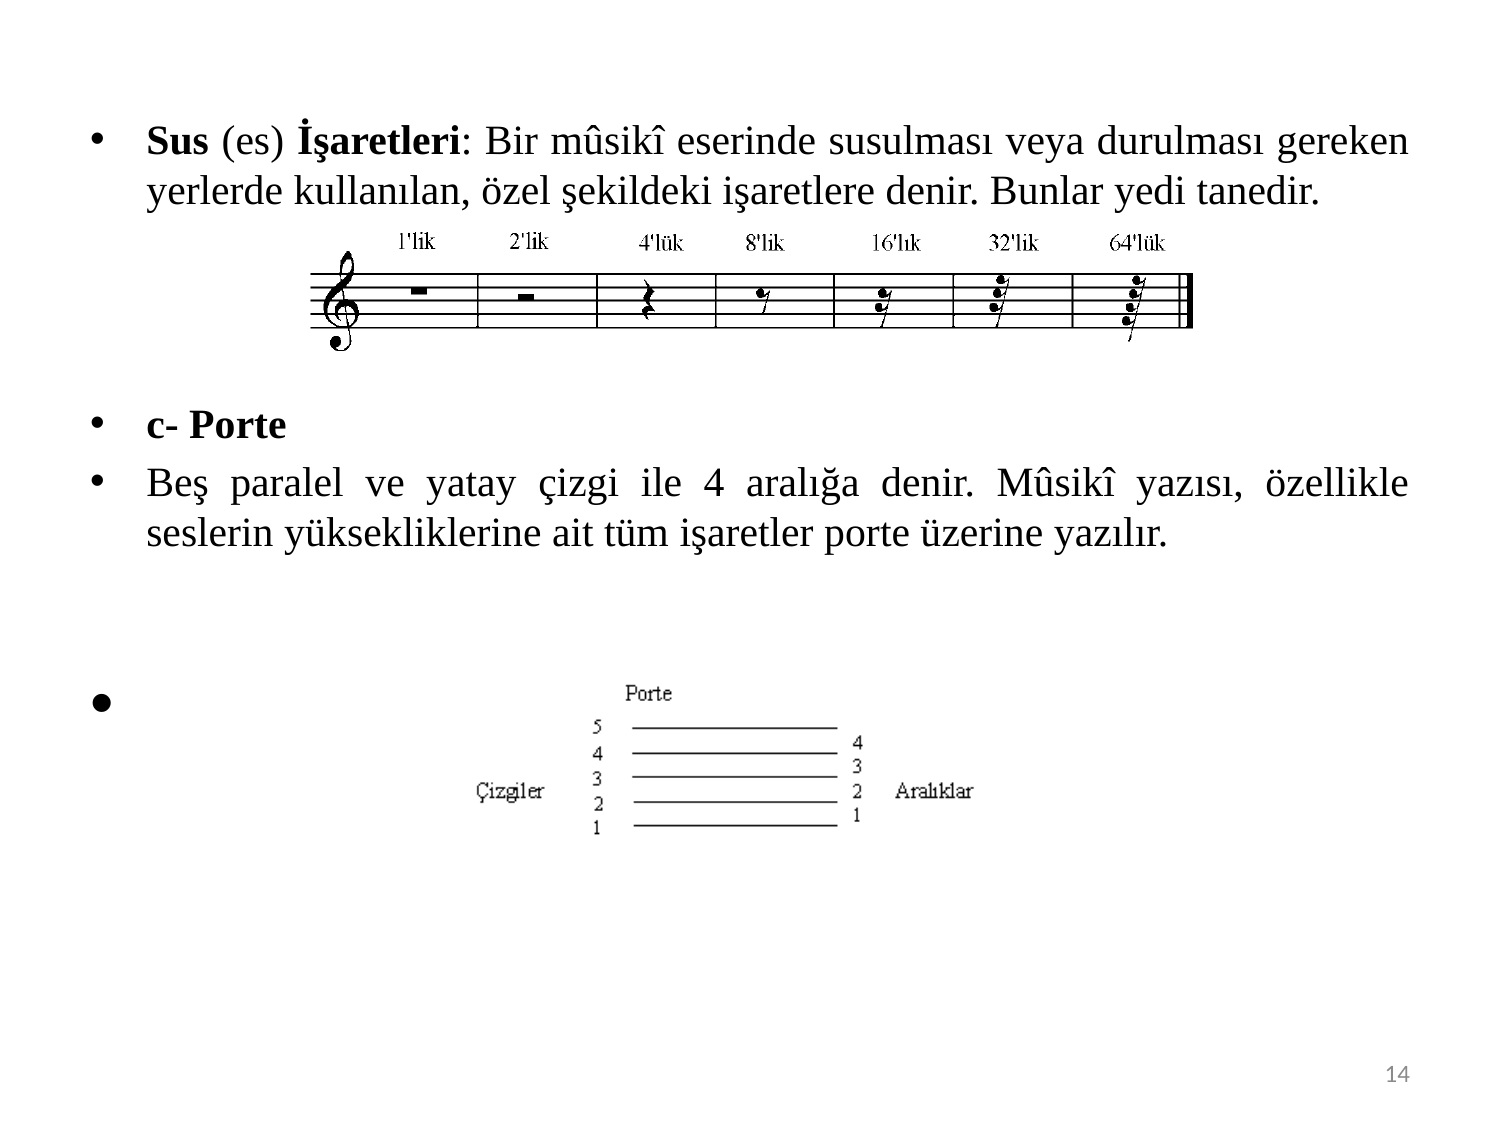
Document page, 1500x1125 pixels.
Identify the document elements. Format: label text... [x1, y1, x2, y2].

picture [304, 222, 1201, 370]
list Sus (es) İşaretleri: Bir mûsikî eserinde susulması veya durulması gereken yerlerde kullanılan, özel şekildeki işaretlere denir. Bunlar yedi tanedir. c- Porte Beş paralel ve yatay çizgi ile 4 aralığa denir. Mûsikî yazısı, özellikle seslerin yüksekliklerine ait tüm işaretler porte üzerine yazılır. [75, 105, 1425, 1005]
slide_number 14 [1074, 1042, 1425, 1103]
picture [468, 679, 985, 844]
